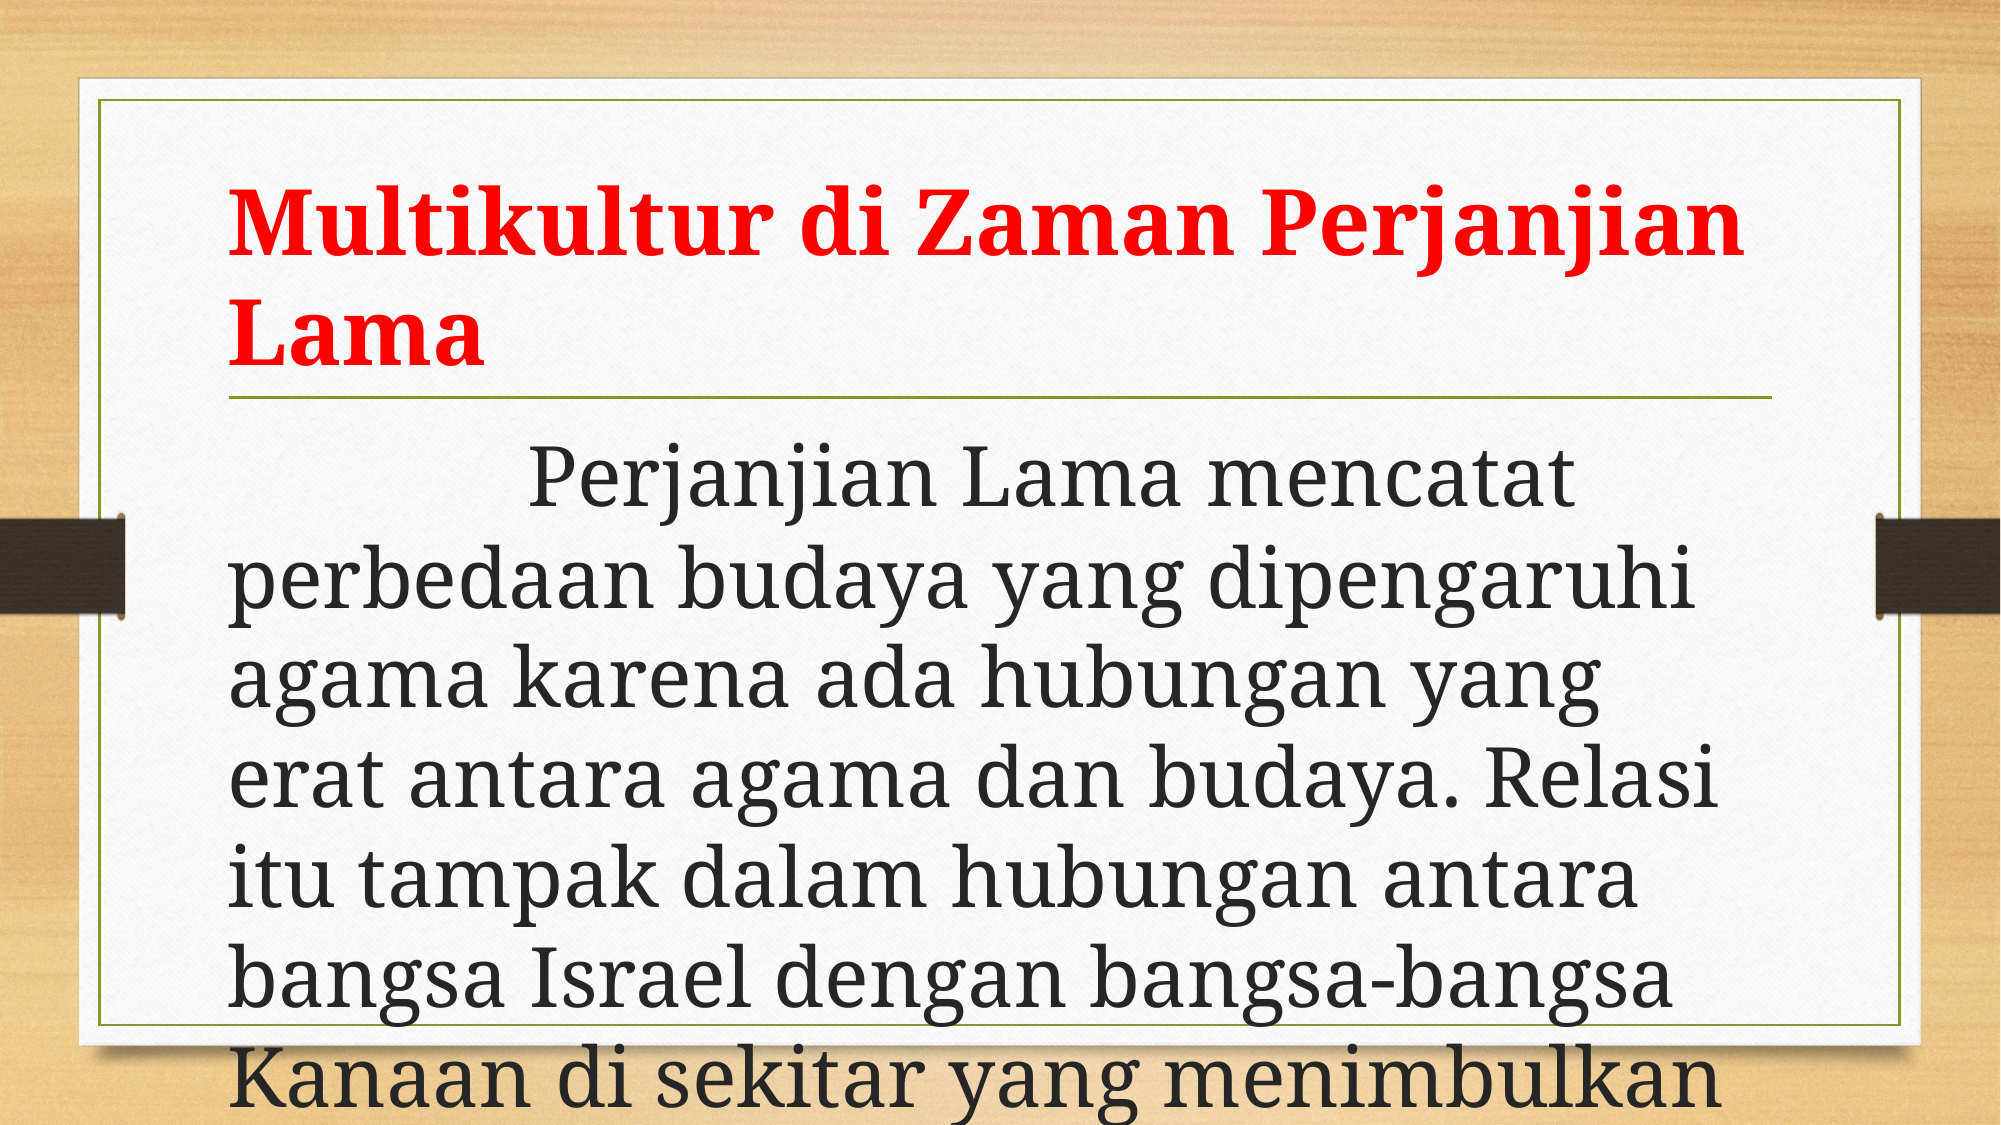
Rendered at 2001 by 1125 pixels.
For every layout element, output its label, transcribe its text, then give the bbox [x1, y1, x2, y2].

picture [0, 0, 2001, 1125]
list Multikultur di Zaman Perjanjian Lama Perjanjian Lama mencatat perbedaan budaya yang dipengaruhi agama karena ada hubungan yang erat antara agama dan budaya. Relasi itu tampak dalam hubungan antara bangsa Israel dengan bangsa-bangsa Kanaan di sekitar yang menimbulkan berbagai pengaruh. [212, 156, 1788, 981]
